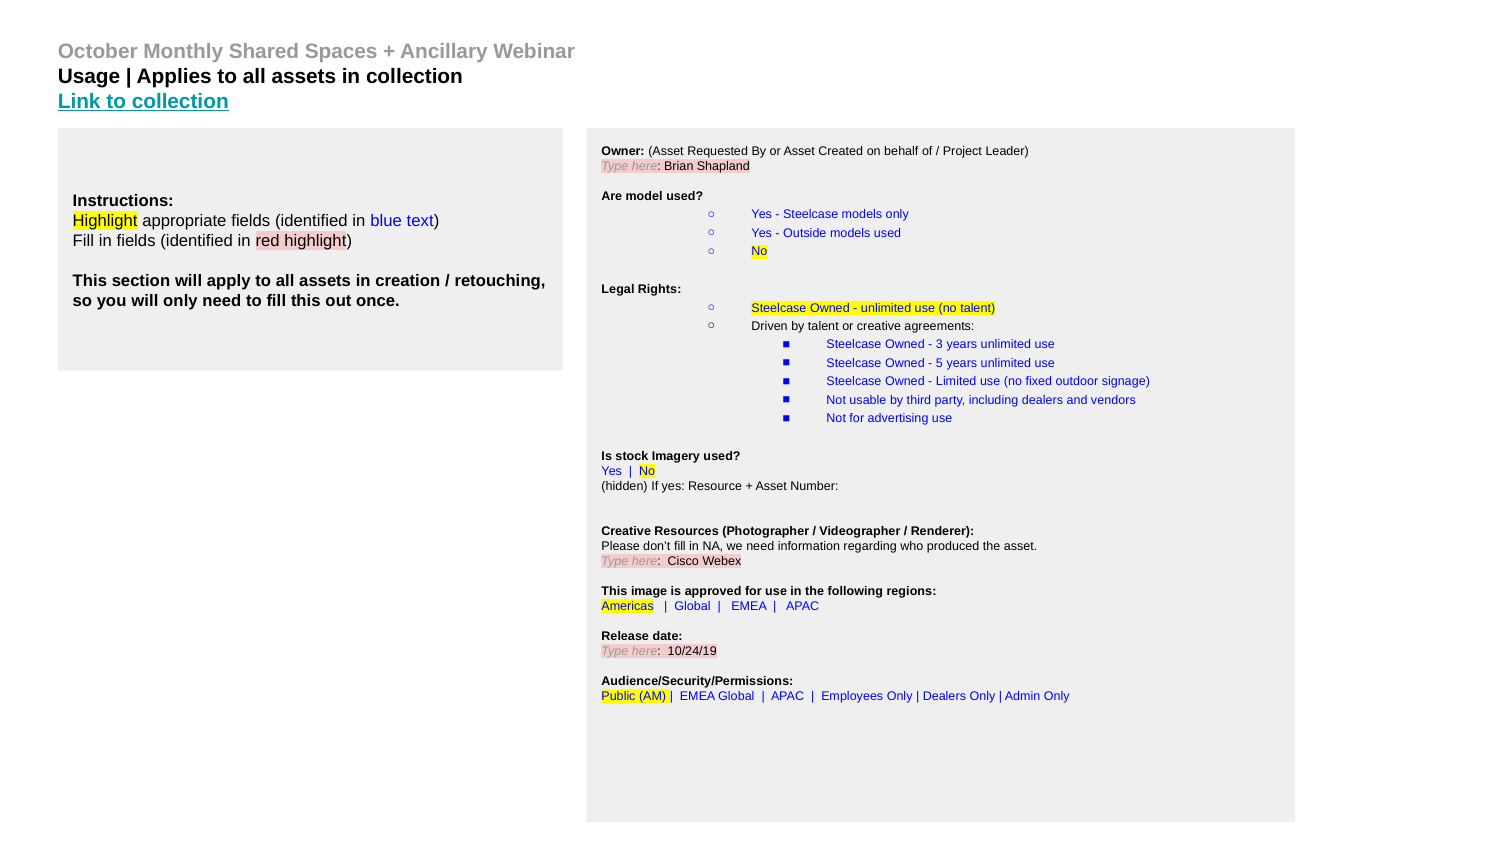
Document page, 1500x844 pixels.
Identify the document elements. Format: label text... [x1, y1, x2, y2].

text_box Instructions: Highlight appropriate fields (identified in blue text) Fill in fields (identified in red highlight) This section will apply to all assets in creation / retouching, so you will only need to fill this out once. [57, 128, 563, 371]
text_box Owner: (Asset Requested By or Asset Created on behalf of / Project Leader) Type here: Brian Shapland Are model used? Yes - Steelcase models only Yes - Outside models used No Legal Rights: Steelcase Owned - unlimited use (no talent) Driven by talent or creative agreements: Steelcase Owned - 3 years unlimited use Steelcase Owned - 5 years unlimited use Steelcase Owned - Limited use (no fixed outdoor signage) Not usable by third party, including dealers and vendors Not for advertising use Is stock Imagery used? Yes | No (hidden) If yes: Resource + Asset Number: Creative Resources (Photographer / Videographer / Renderer): Please don’t fill in NA, we need information regarding who produced the asset. Type here: Cisco Webex This image is approved for use in the following regions: Americas | Global | EMEA | APAC Release date: Type here: 10/24/19 Audience/Security/Permissions: Public (AM) | EMEA Global | APAC | Employees Only | Dealers Only | Admin Only [586, 128, 1295, 822]
text_box October Monthly Shared Spaces + Ancillary Webinar Usage | Applies to all assets in collection Link to collection [42, 81, 736, 128]
